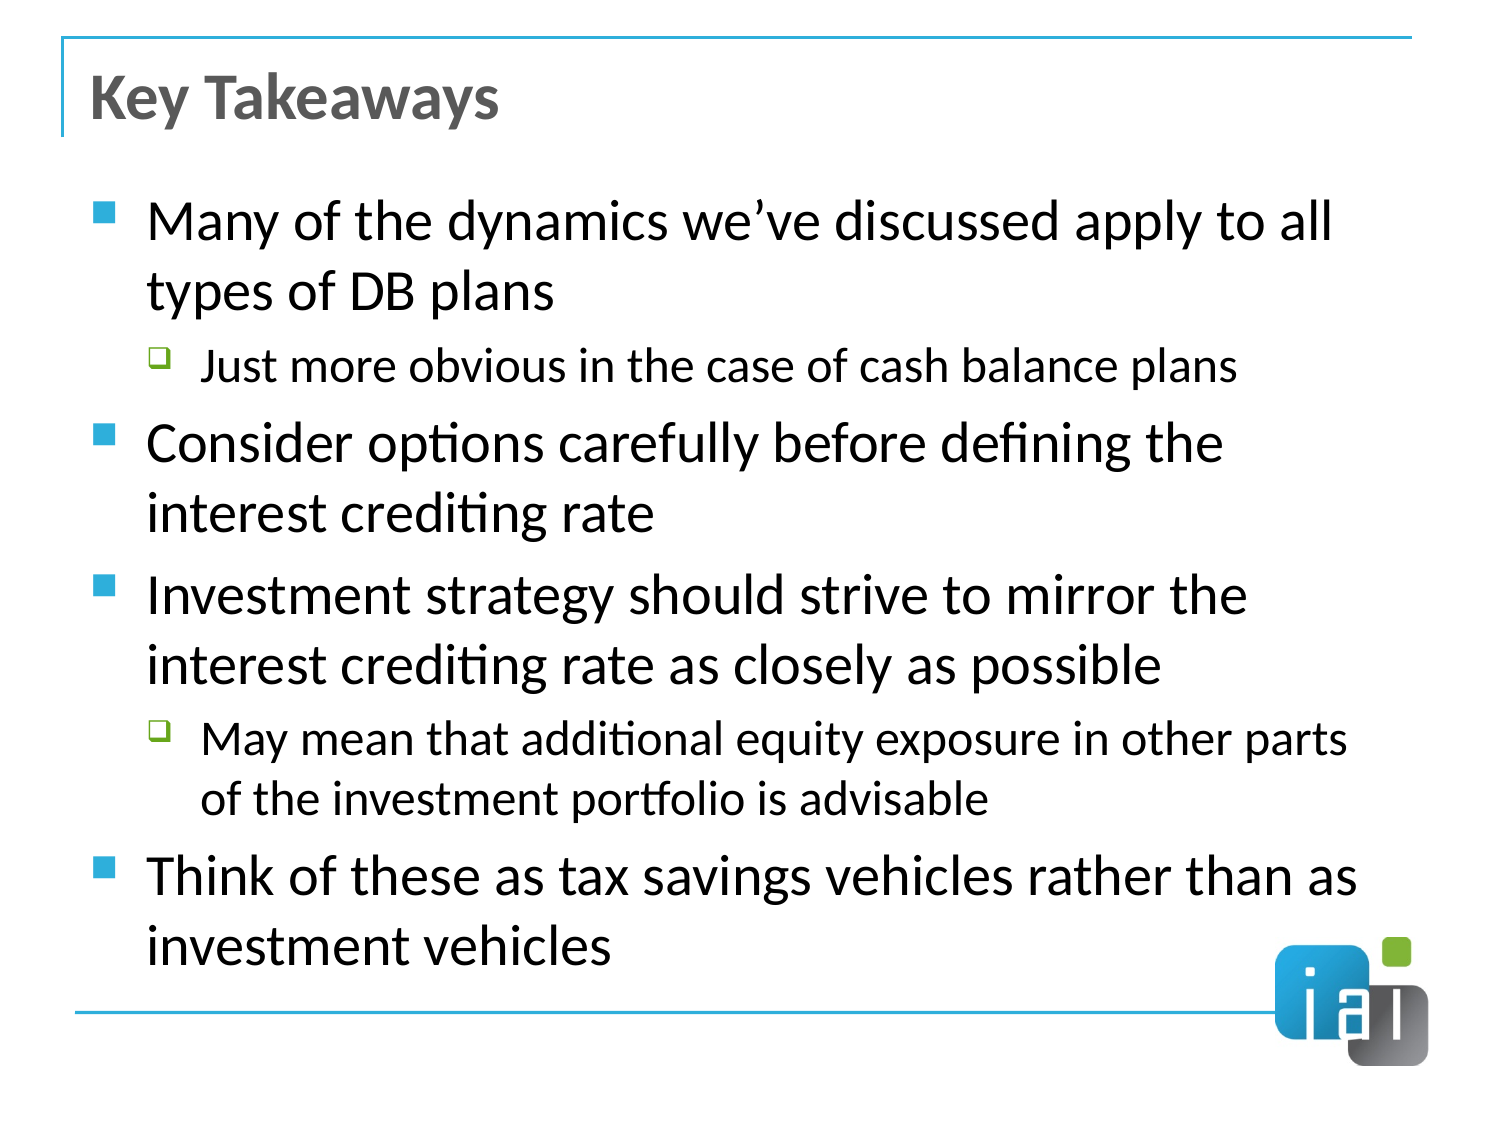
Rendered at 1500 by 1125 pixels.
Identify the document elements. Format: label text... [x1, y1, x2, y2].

title Key Takeaways [74, 45, 1426, 233]
list Many of the dynamics we’ve discussed apply to all types of DB plans Just more obvious in the case of cash balance plans Consider options carefully before defining the interest crediting rate Investment strategy should strive to mirror the interest crediting rate as closely as possible May mean that additional equity exposure in other parts of the investment portfolio is advisable Think of these as tax savings vehicles rather than as investment vehicles [74, 174, 1413, 919]
picture [1274, 937, 1430, 1066]
